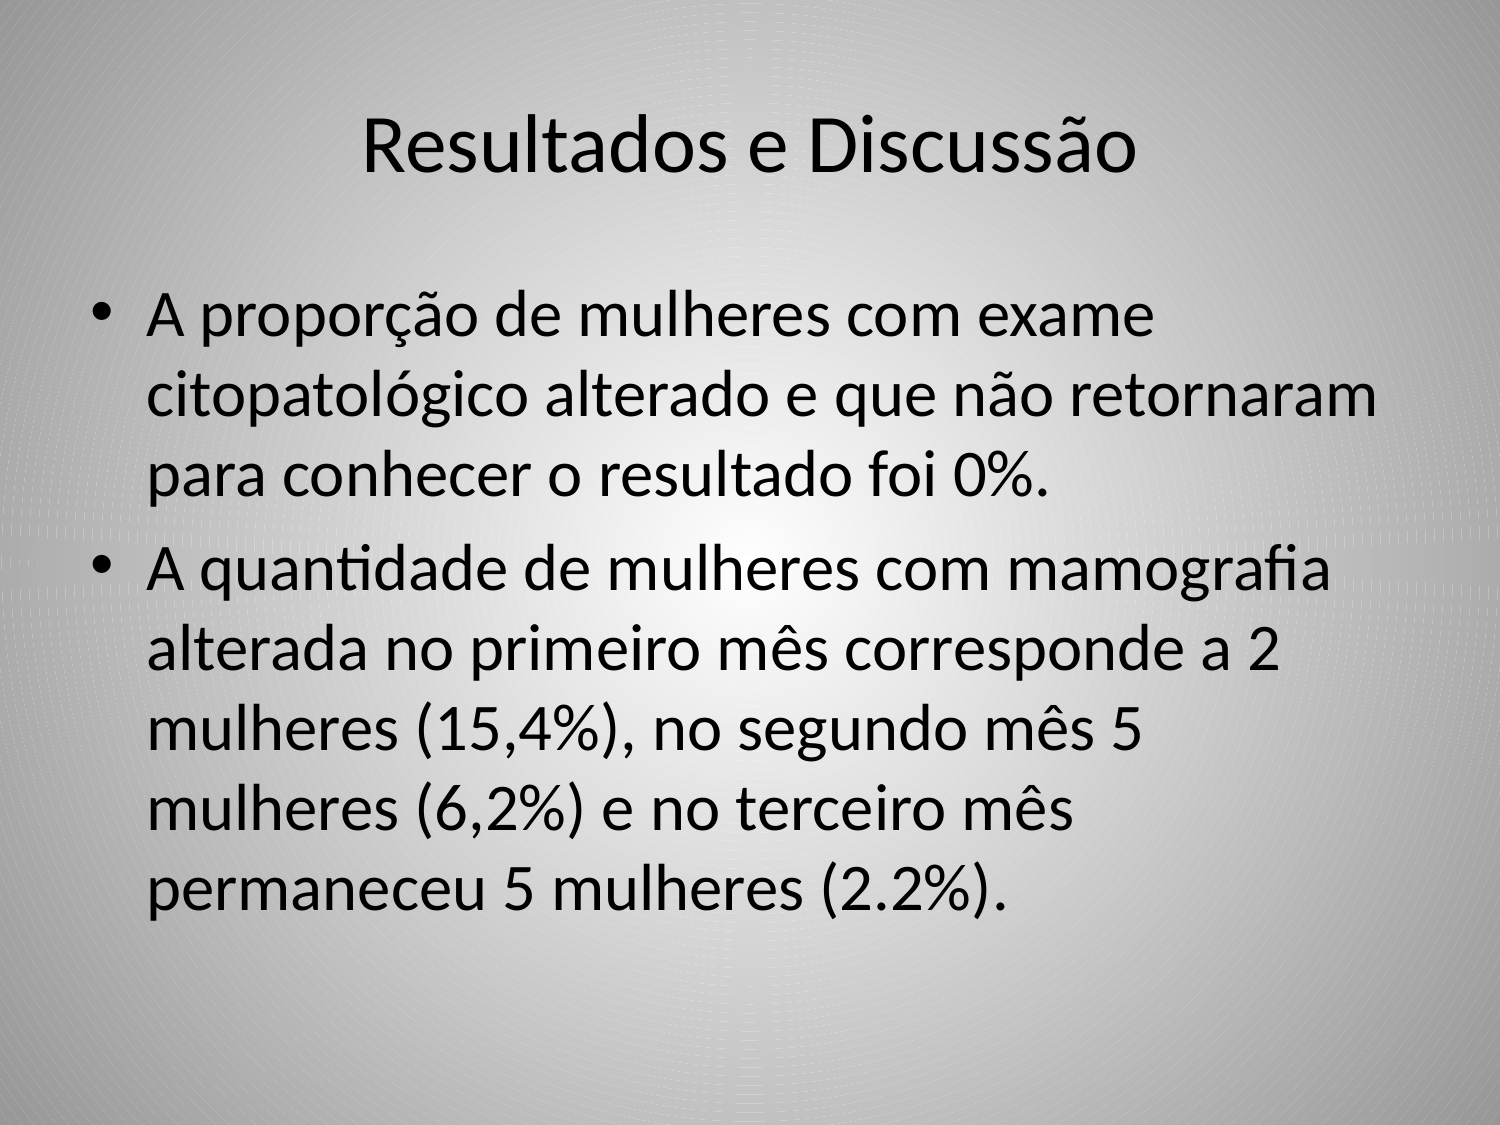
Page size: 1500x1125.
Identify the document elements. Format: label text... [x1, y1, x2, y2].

list A proporção de mulheres com exame citopatológico alterado e que não retornaram para conhecer o resultado foi 0%. A quantidade de mulheres com mamografia alterada no primeiro mês corresponde a 2 mulheres (15,4%), no segundo mês 5 mulheres (6,2%) e no terceiro mês permaneceu 5 mulheres (2.2%). [75, 262, 1425, 1005]
title Resultados e Discussão [75, 45, 1425, 233]
